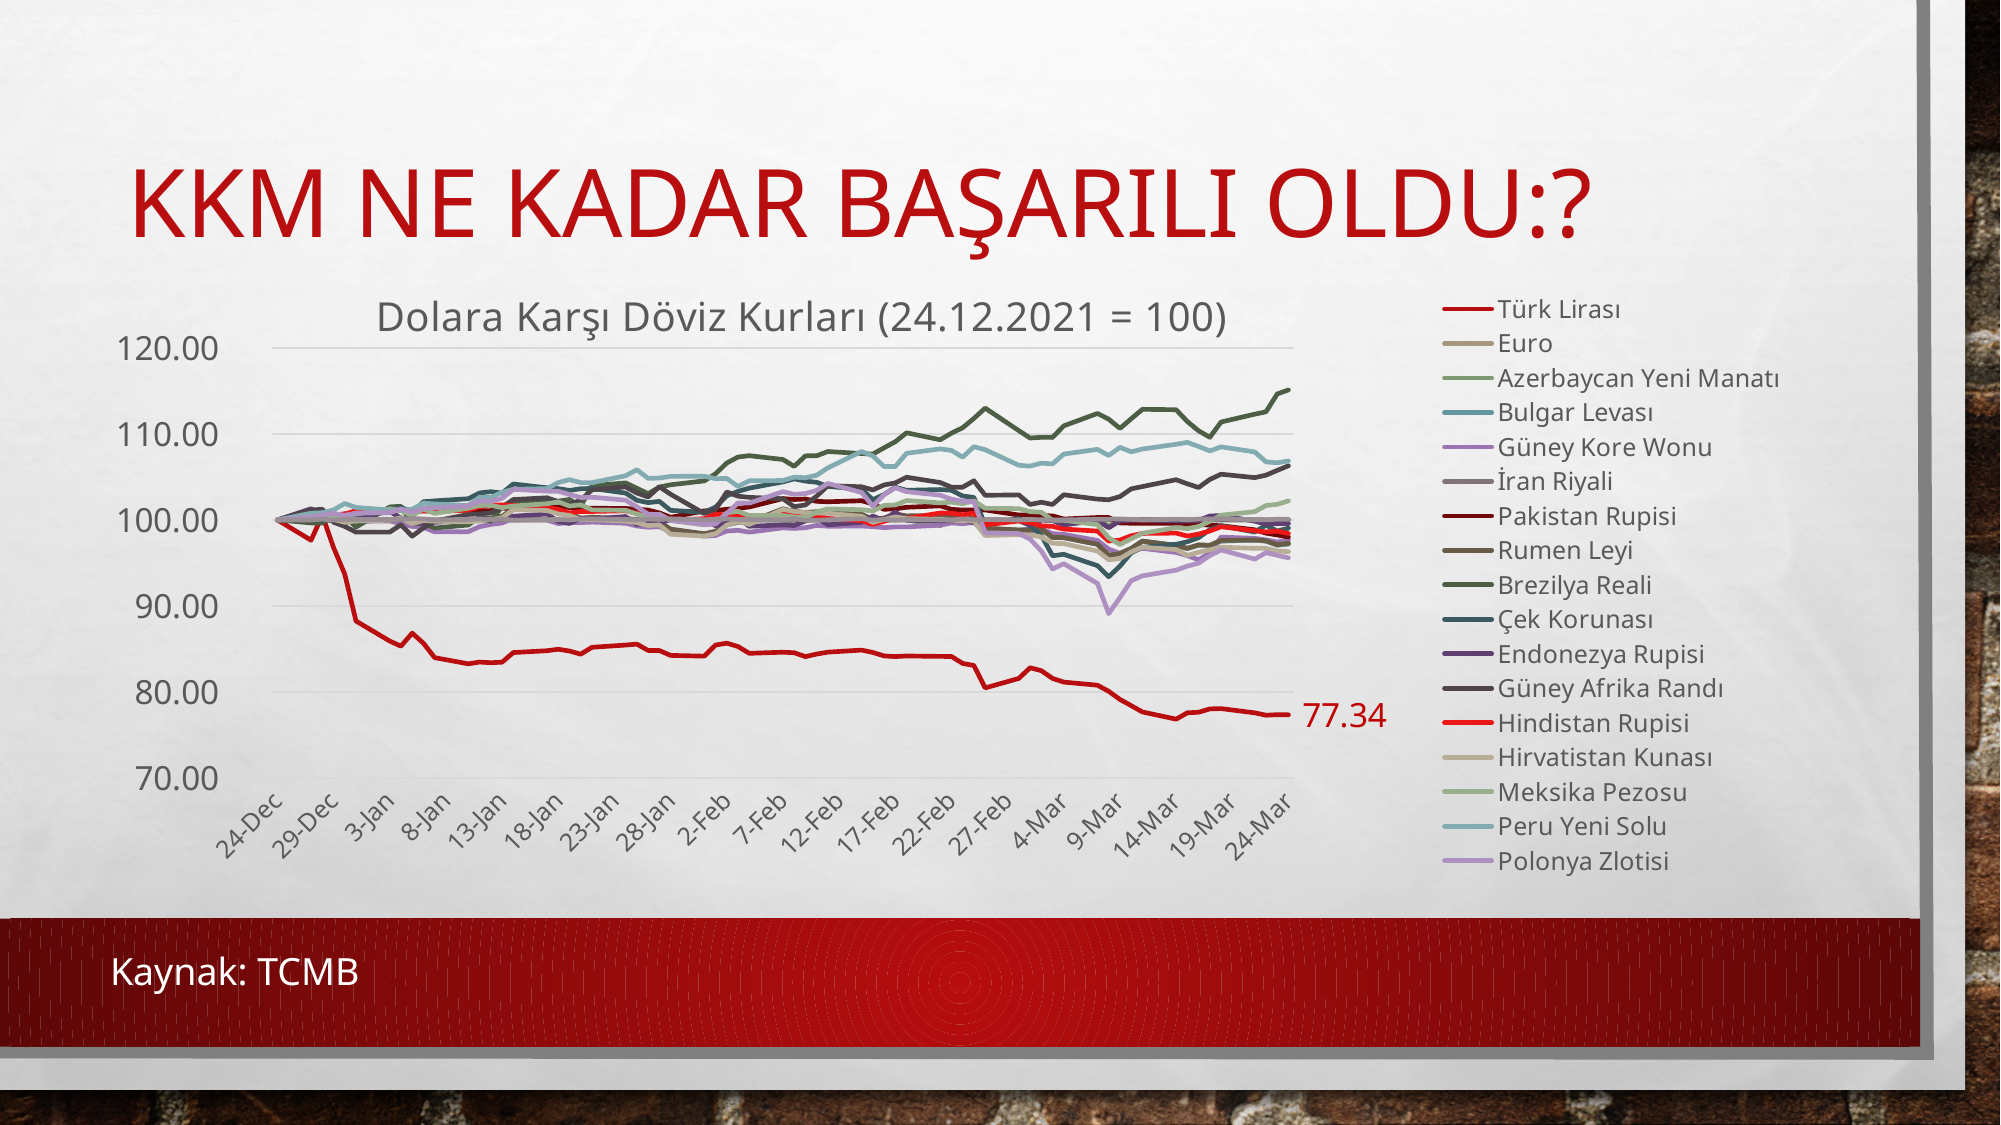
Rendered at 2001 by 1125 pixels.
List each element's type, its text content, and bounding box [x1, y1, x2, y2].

picture [0, 0, 2000, 1125]
title KKM NE KADAR BAŞARILI OLDU:? [112, 112, 1818, 271]
chart [44, 271, 1818, 882]
text_box Kaynak: TCMB [95, 940, 1103, 1001]
